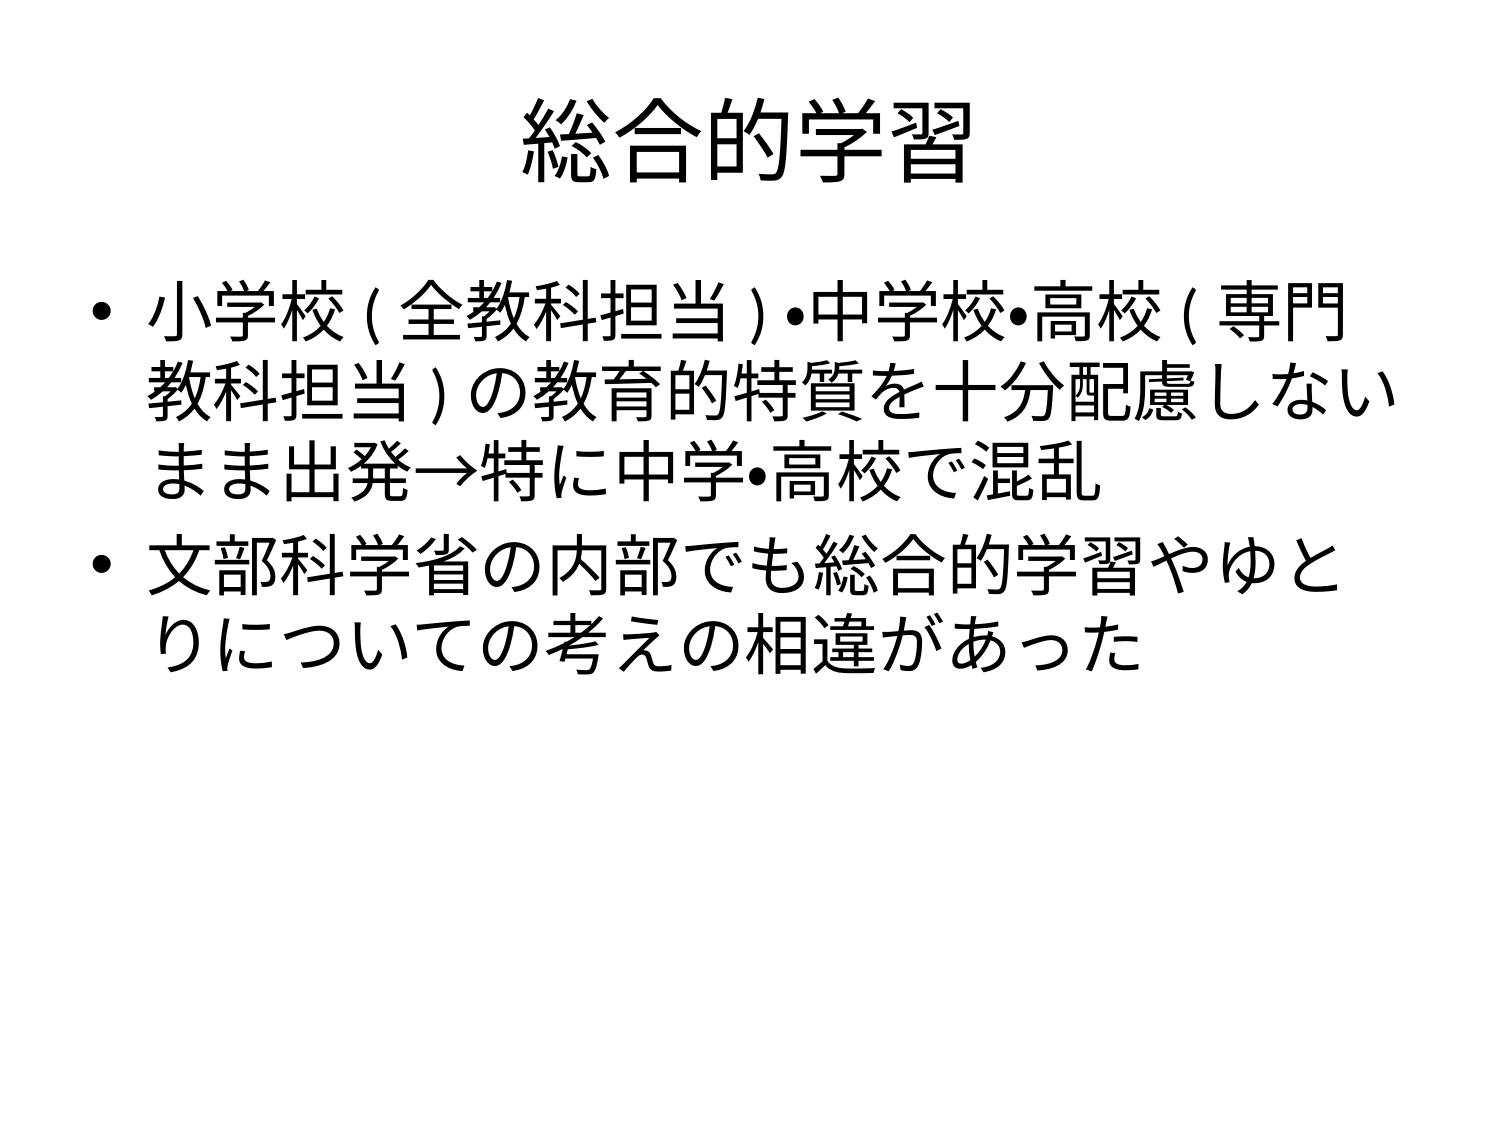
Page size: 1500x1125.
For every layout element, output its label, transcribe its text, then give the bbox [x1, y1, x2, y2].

title 総合的学習 [75, 45, 1425, 233]
list 小学校(全教科担当)・中学校・高校(専門教科担当)の教育的特質を十分配慮しないまま出発→特に中学・高校で混乱 文部科学省の内部でも総合的学習やゆとりについての考えの相違があった [75, 262, 1425, 1005]
